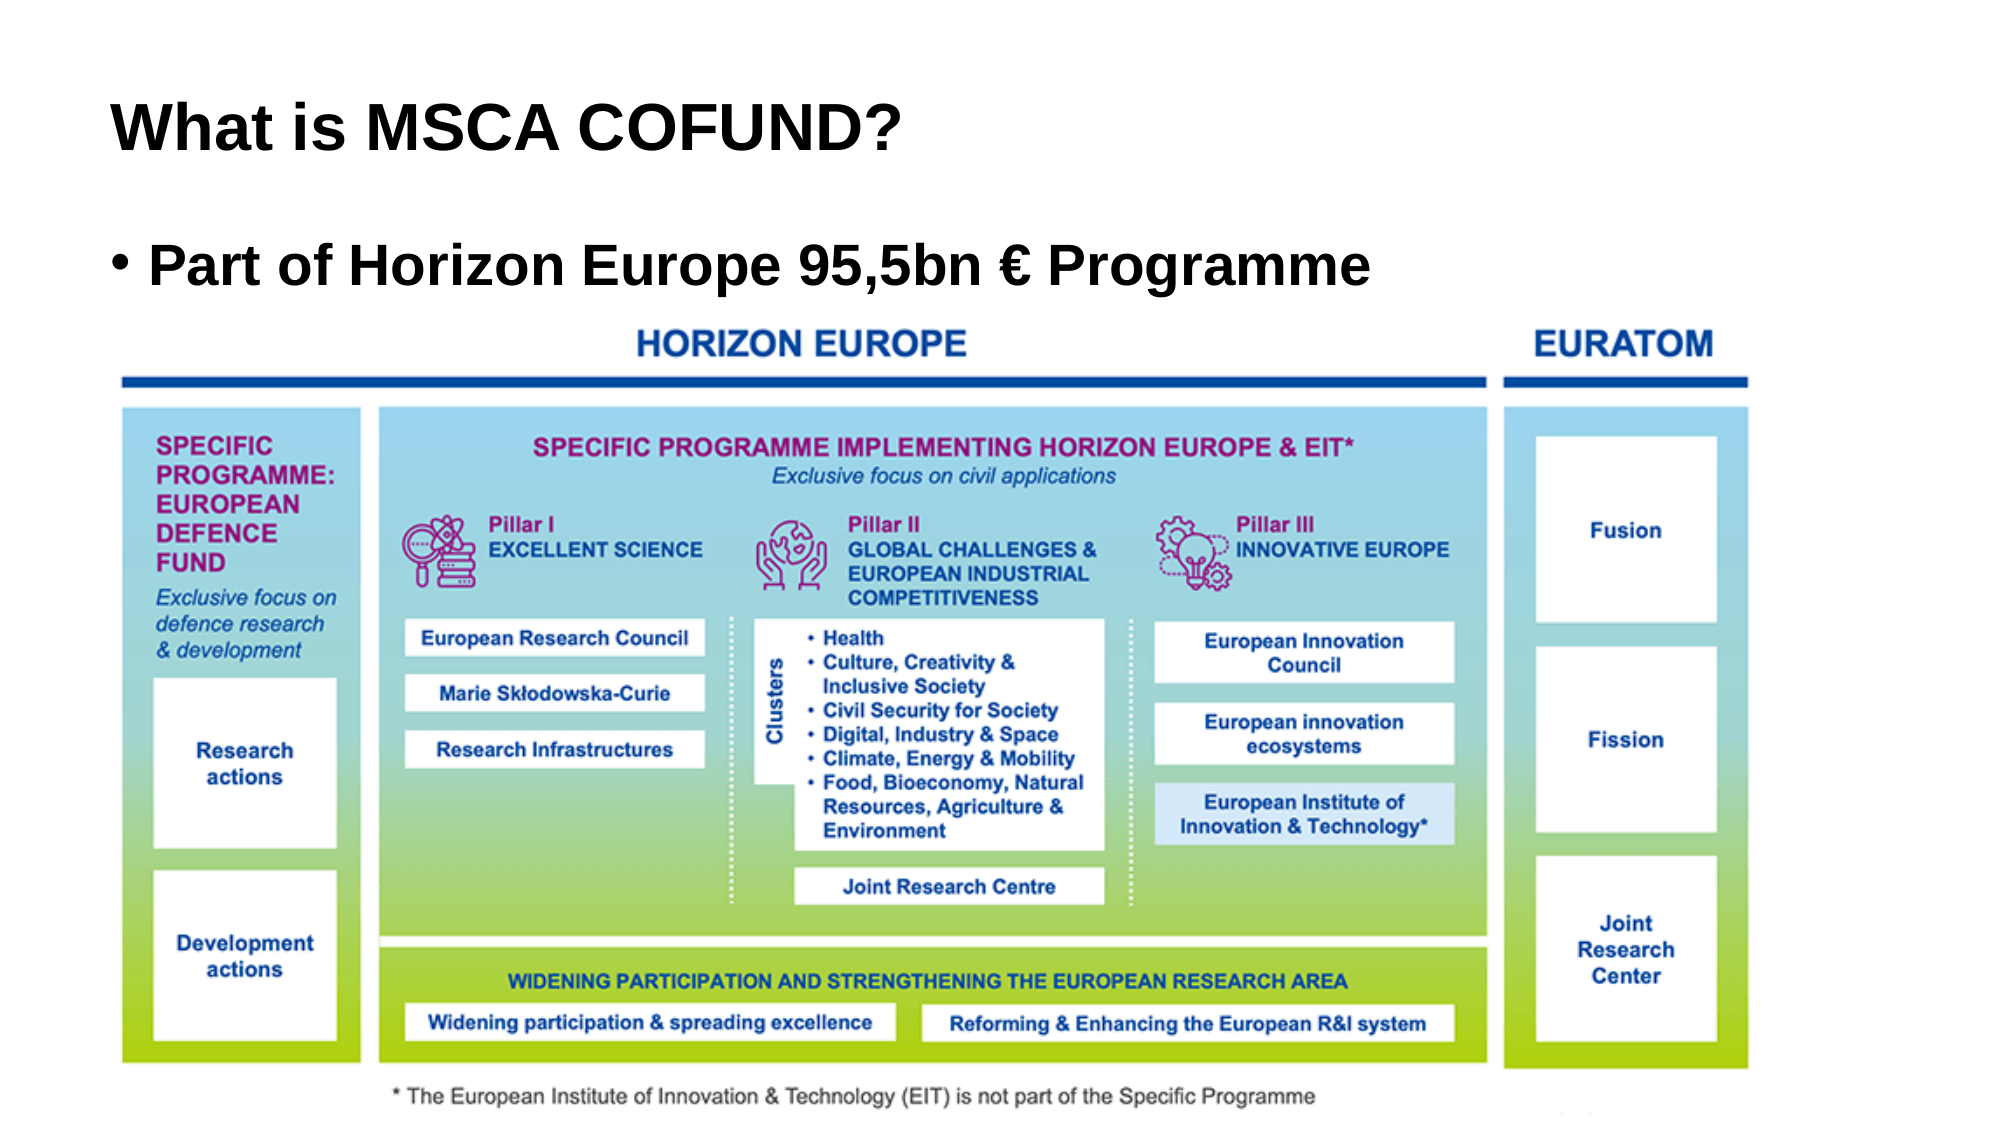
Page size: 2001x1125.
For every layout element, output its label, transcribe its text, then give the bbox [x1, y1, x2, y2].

list Part of Horizon Europe 95,5bn € Programme [95, 212, 1941, 1125]
picture [95, 313, 1772, 1115]
title What is MSCA COFUND? [95, 59, 1983, 278]
